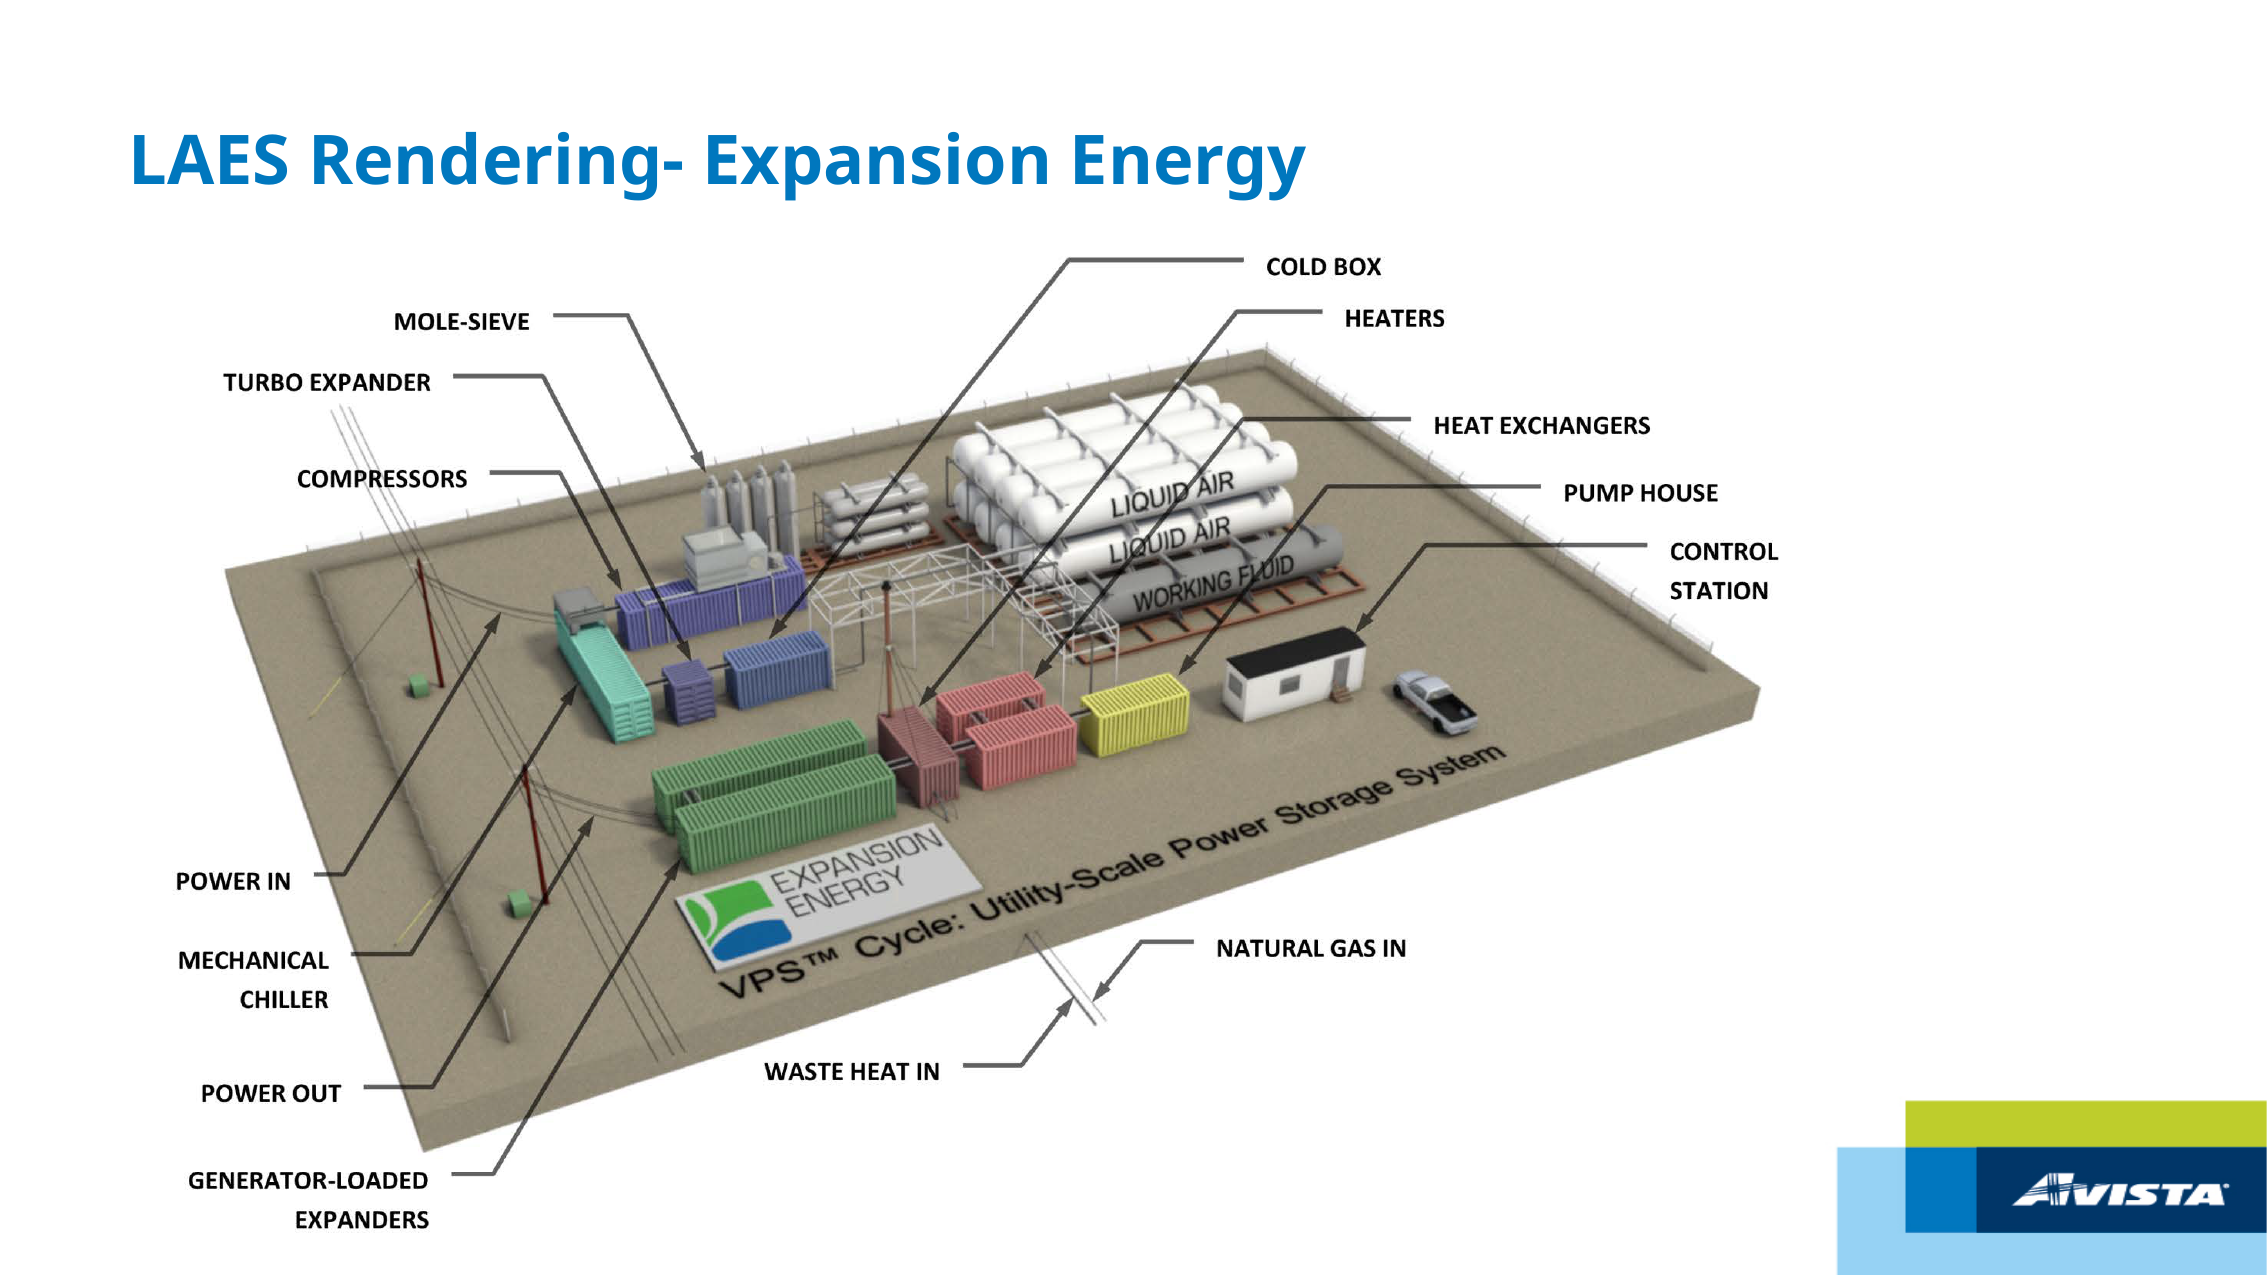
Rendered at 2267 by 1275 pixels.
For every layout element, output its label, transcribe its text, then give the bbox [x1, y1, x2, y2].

picture [0, 0, 2267, 1275]
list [159, 237, 1794, 1244]
title LAES Rendering- Expansion Energy [113, 50, 2154, 264]
